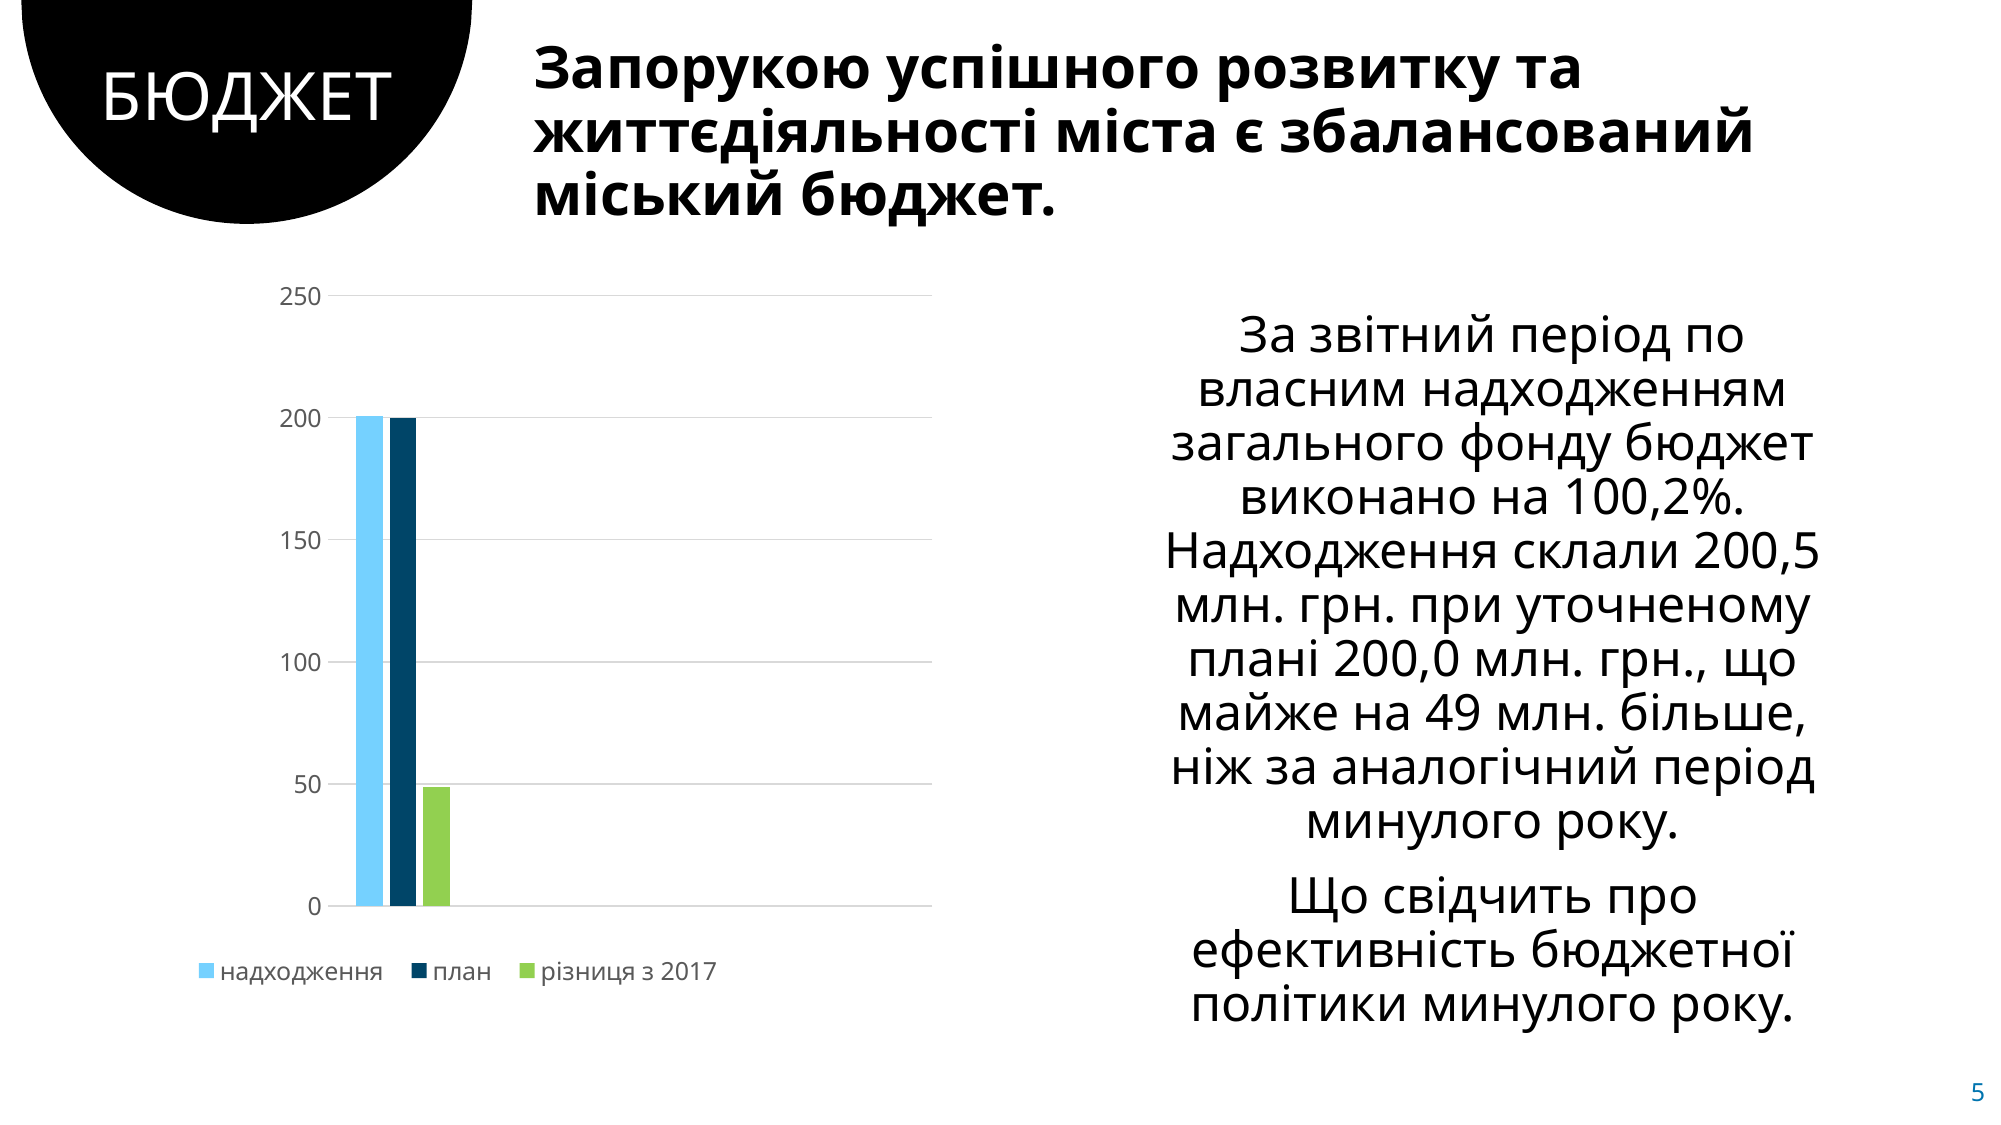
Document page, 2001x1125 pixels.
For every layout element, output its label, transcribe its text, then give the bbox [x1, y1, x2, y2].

title БЮДЖЕТ [51, 55, 442, 144]
list Запорукою успішного розвитку та життєдіяльності міста є збалансований міський бюджет. [518, 31, 2000, 174]
list За звітний період по власним надходженням загального фонду бюджет виконано на 100,2%. Надходження склали 200,5 млн. грн. при уточненому плані 200,0 млн. грн., що майже на 49 млн. більше, ніж за аналогічний період минулого року. Що свідчить про ефективність бюджетної політики минулого року. [1137, 301, 1849, 1123]
slide_number 5 [1914, 1063, 2000, 1124]
chart [151, 260, 1148, 1094]
